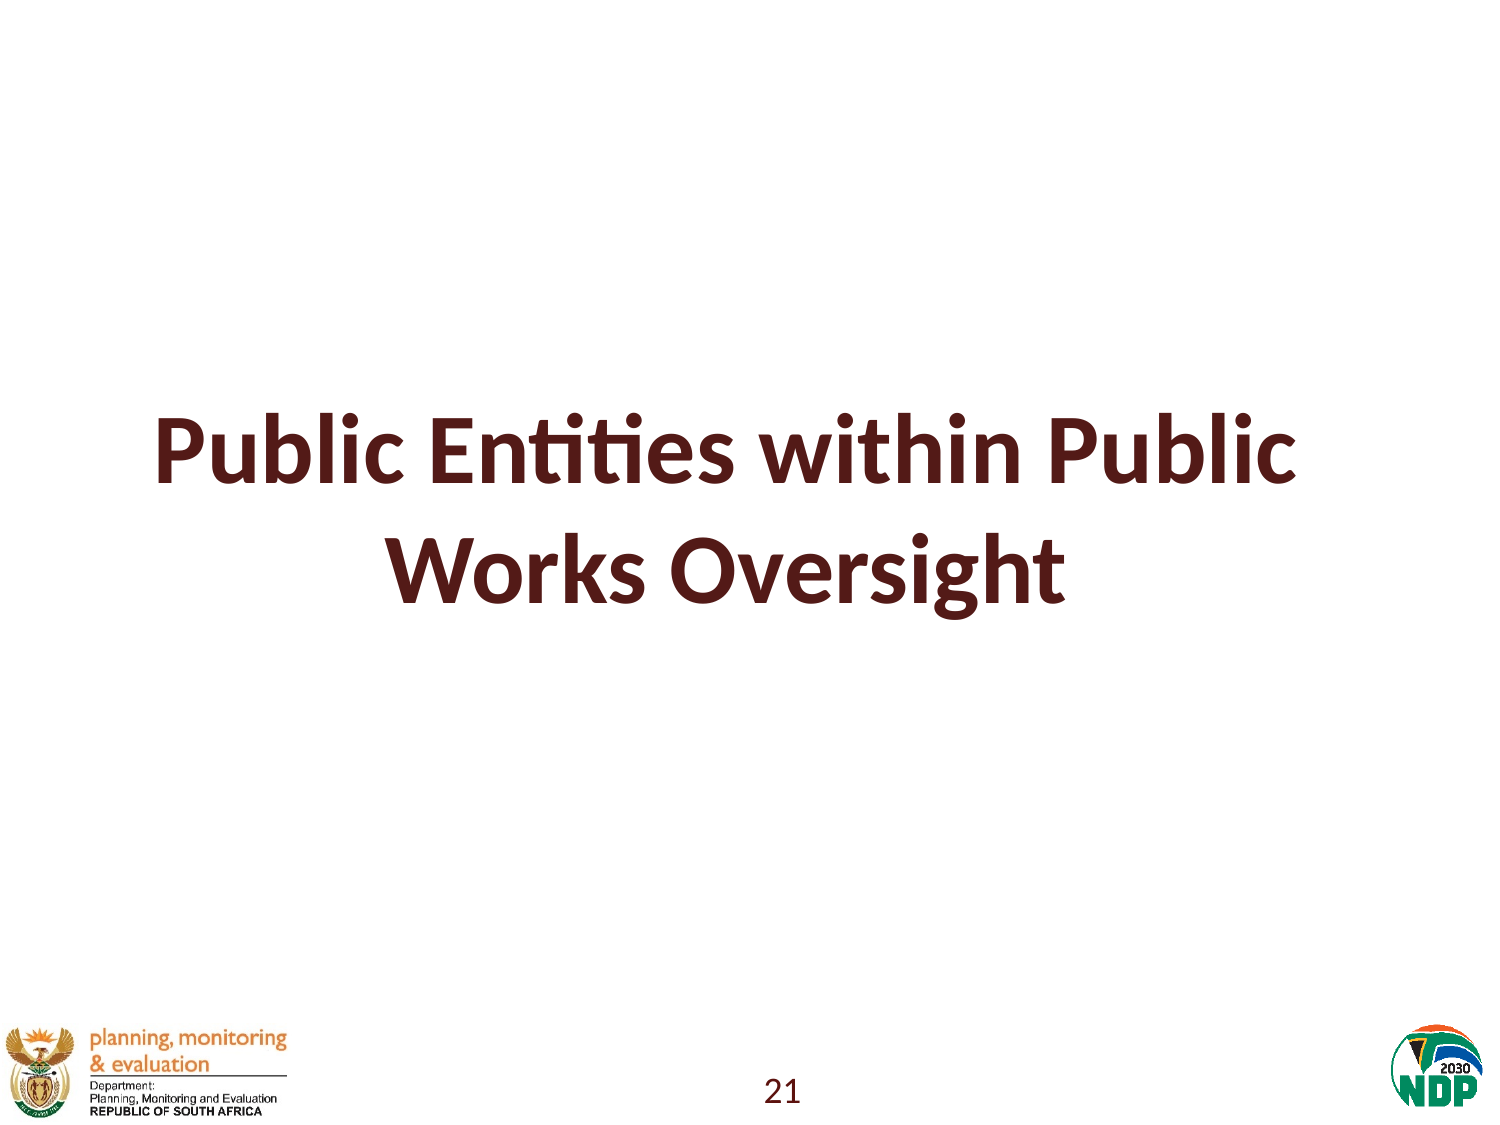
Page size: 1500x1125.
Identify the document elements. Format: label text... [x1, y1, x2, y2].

picture [2, 1023, 292, 1122]
slide_number 21 [726, 1055, 839, 1122]
title Public Entities within Public Works Oversight [11, 361, 1442, 646]
picture [1387, 1018, 1491, 1122]
